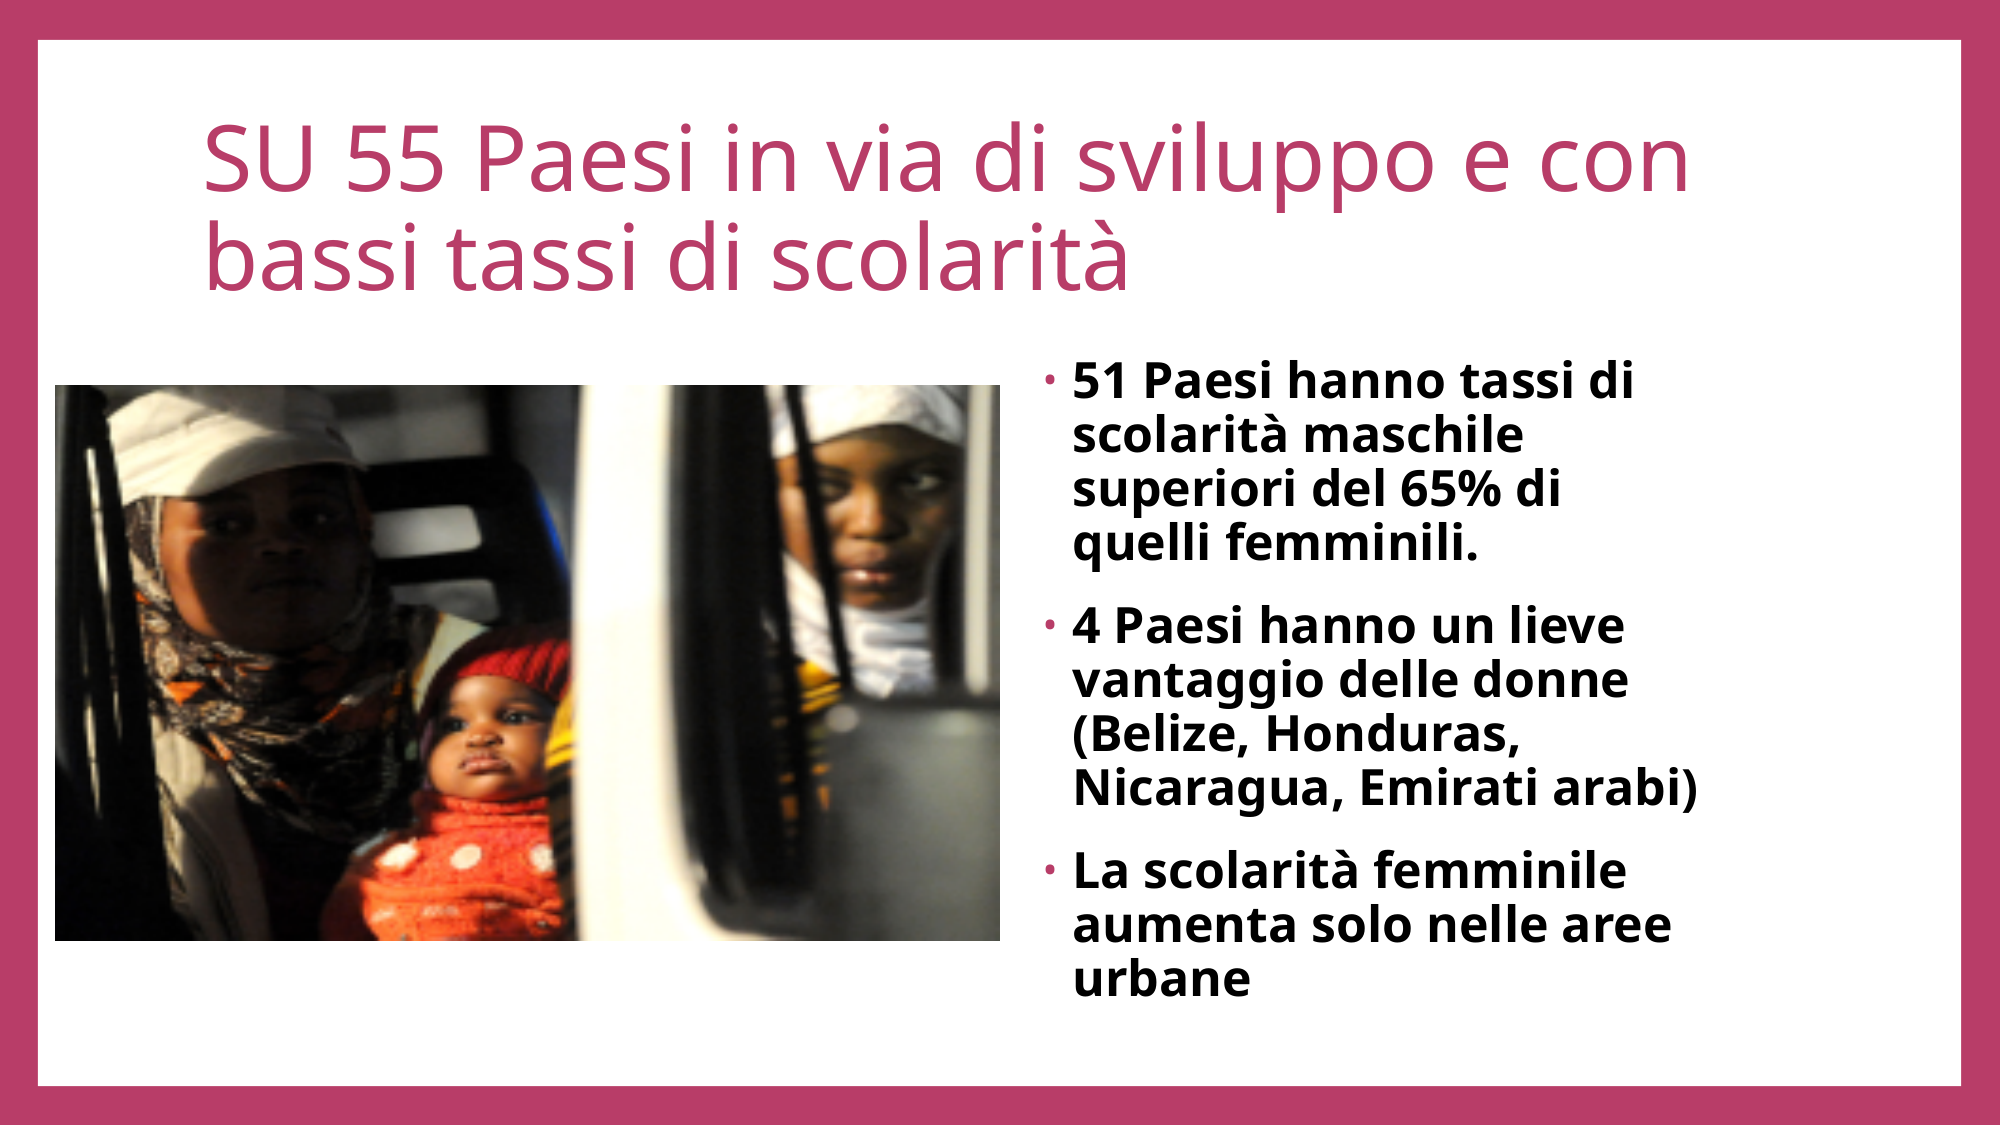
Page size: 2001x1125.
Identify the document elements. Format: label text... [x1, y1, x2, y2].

list 51 Paesi hanno tassi di scolarità maschile superiori del 65% di quelli femminili. 4 Paesi hanno un lieve vantaggio delle donne (Belize, Honduras, Nicaragua, Emirati arabi) La scolarità femminile aumenta solo nelle aree urbane [1020, 347, 1720, 939]
title SU 55 Paesi in via di sviluppo e con bassi tassi di scolarità [187, 99, 1808, 323]
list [54, 385, 1001, 941]
